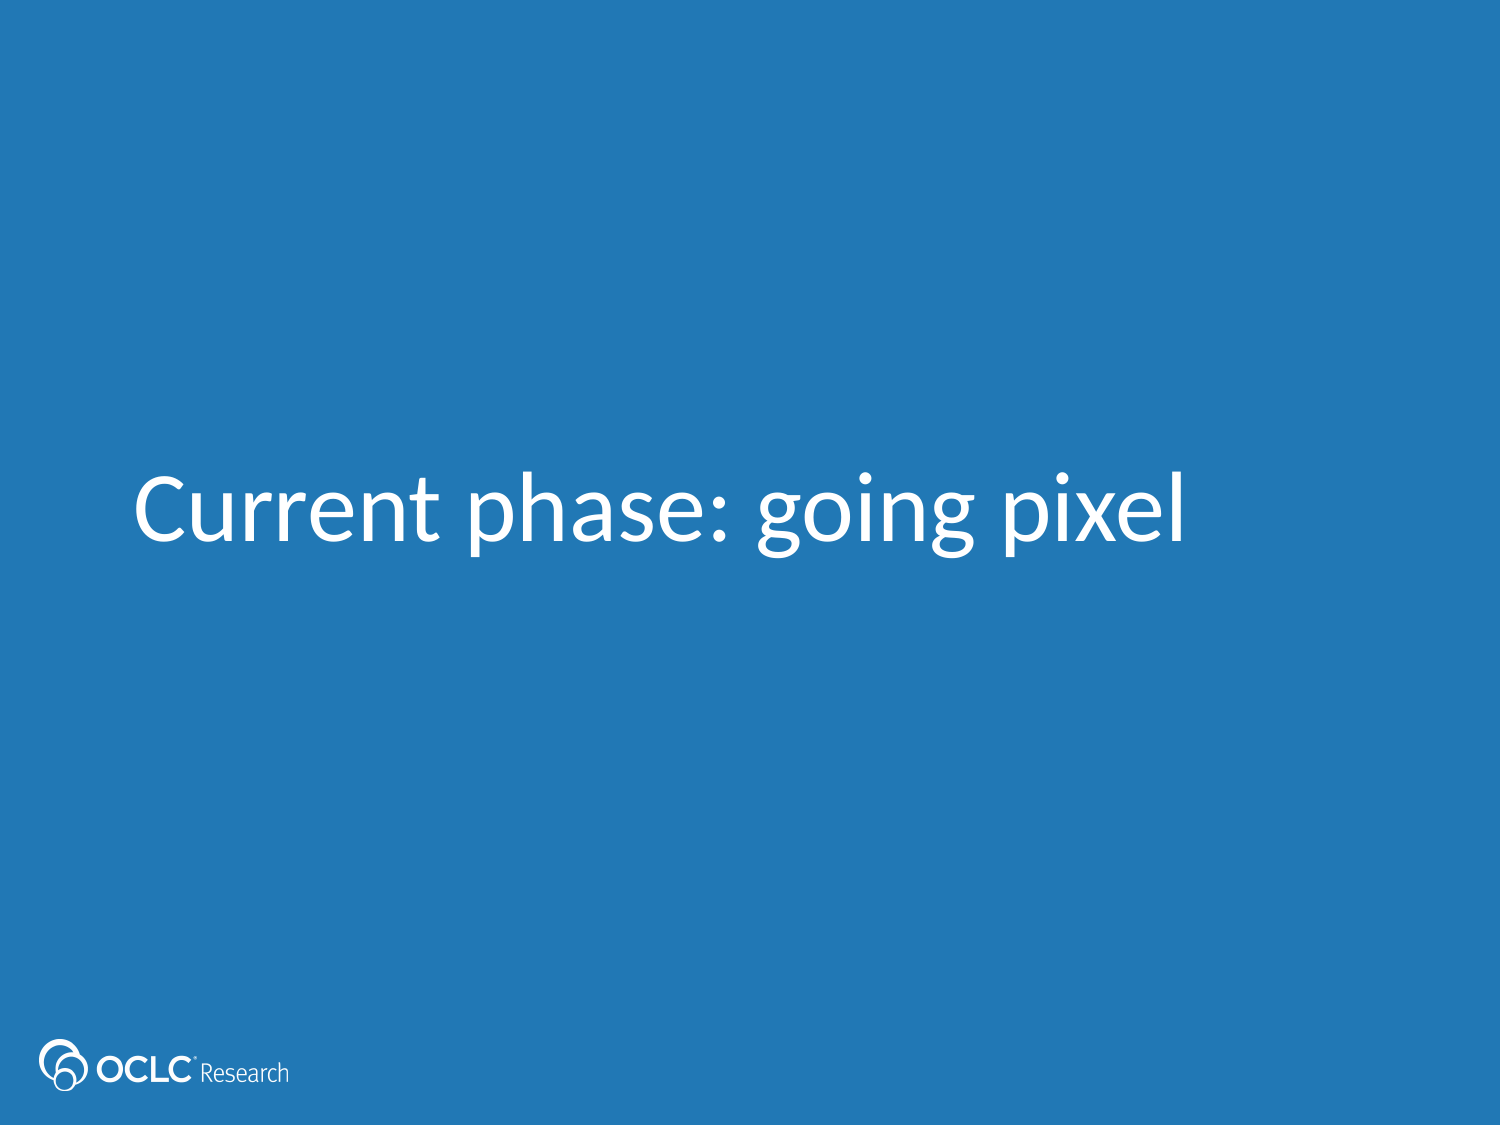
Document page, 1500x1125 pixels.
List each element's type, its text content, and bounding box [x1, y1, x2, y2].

picture [39, 1039, 288, 1091]
title Current phase: going pixel [118, 438, 1394, 581]
